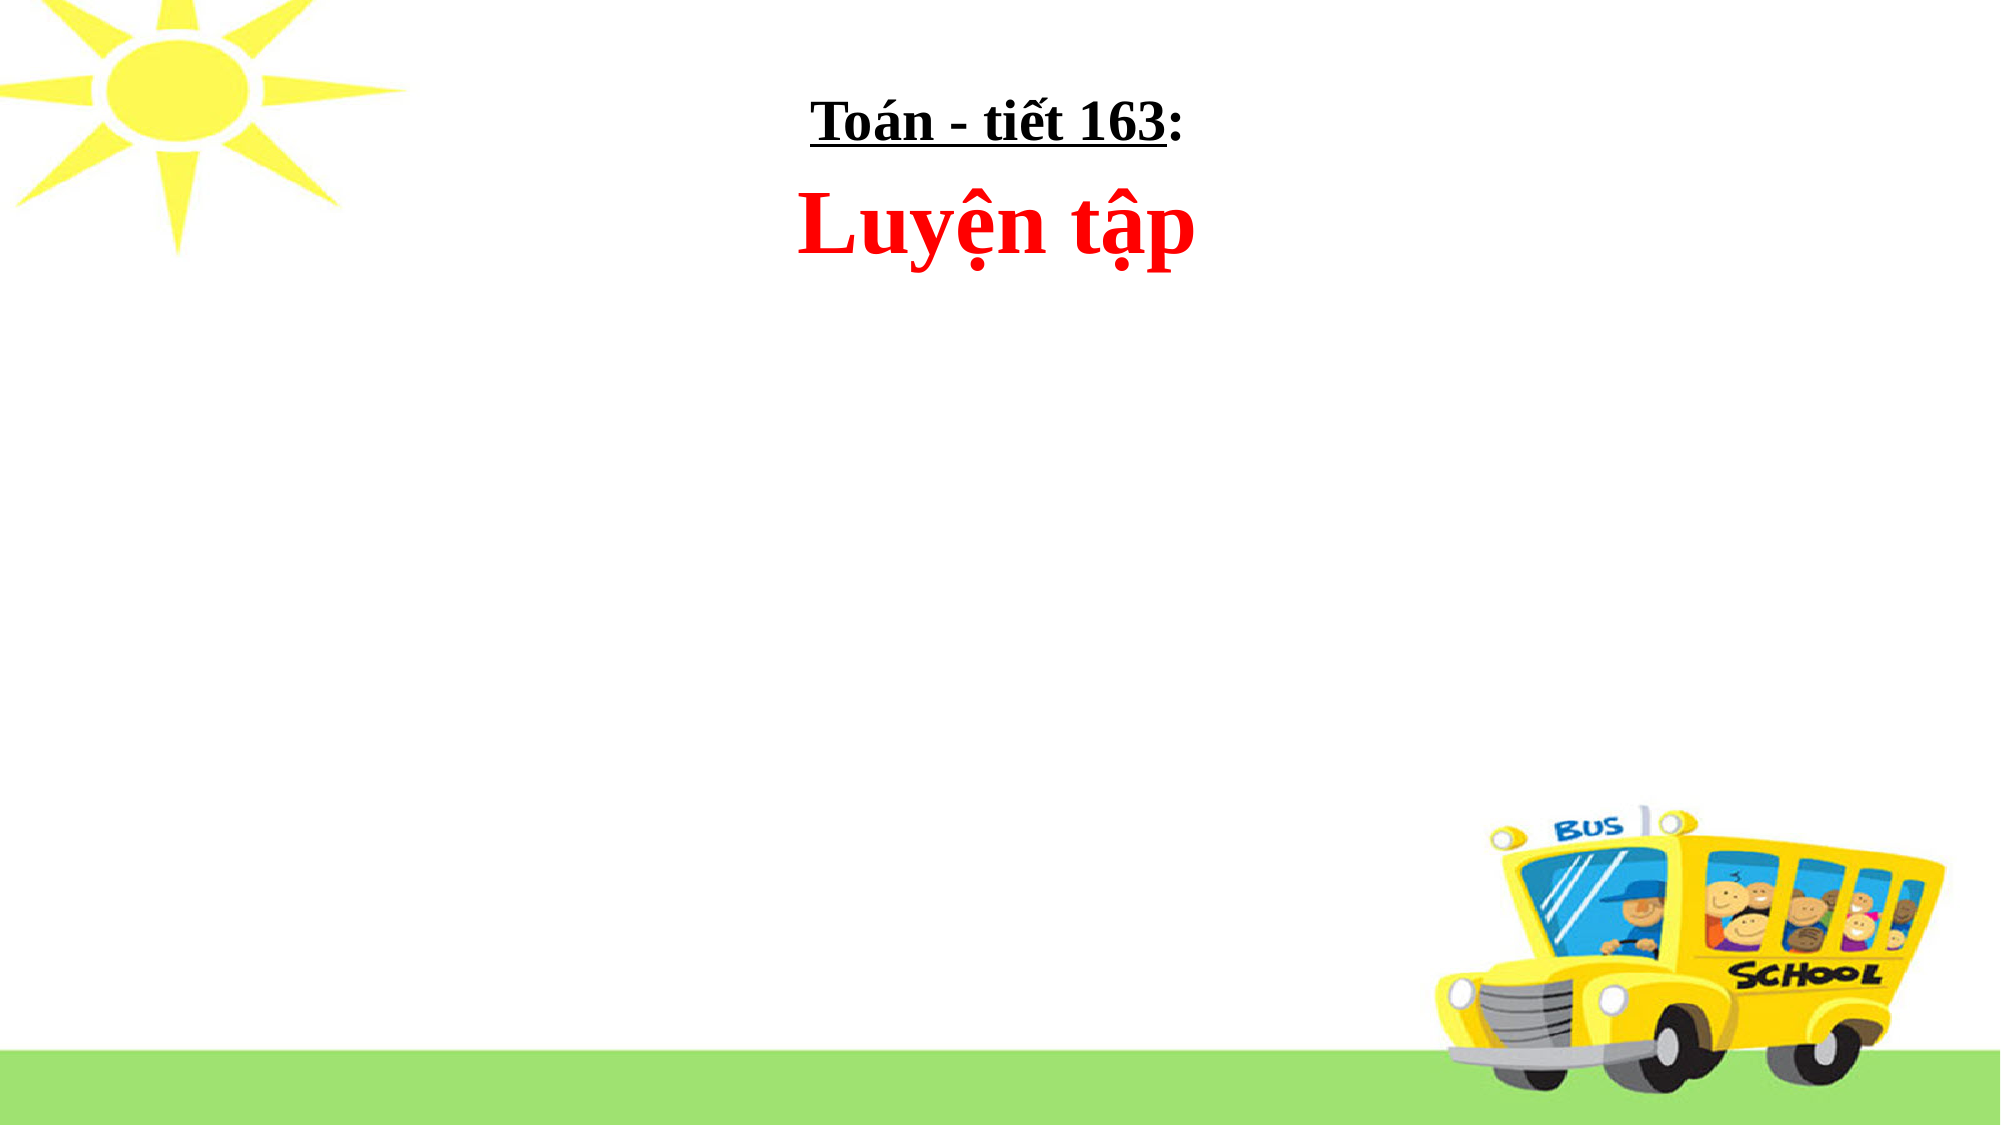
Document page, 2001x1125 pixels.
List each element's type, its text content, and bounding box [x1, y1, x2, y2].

picture [0, 0, 2001, 1125]
text_box Toán - tiết 163: [330, 4, 1666, 160]
text_box Luyện tập [309, 154, 1687, 280]
